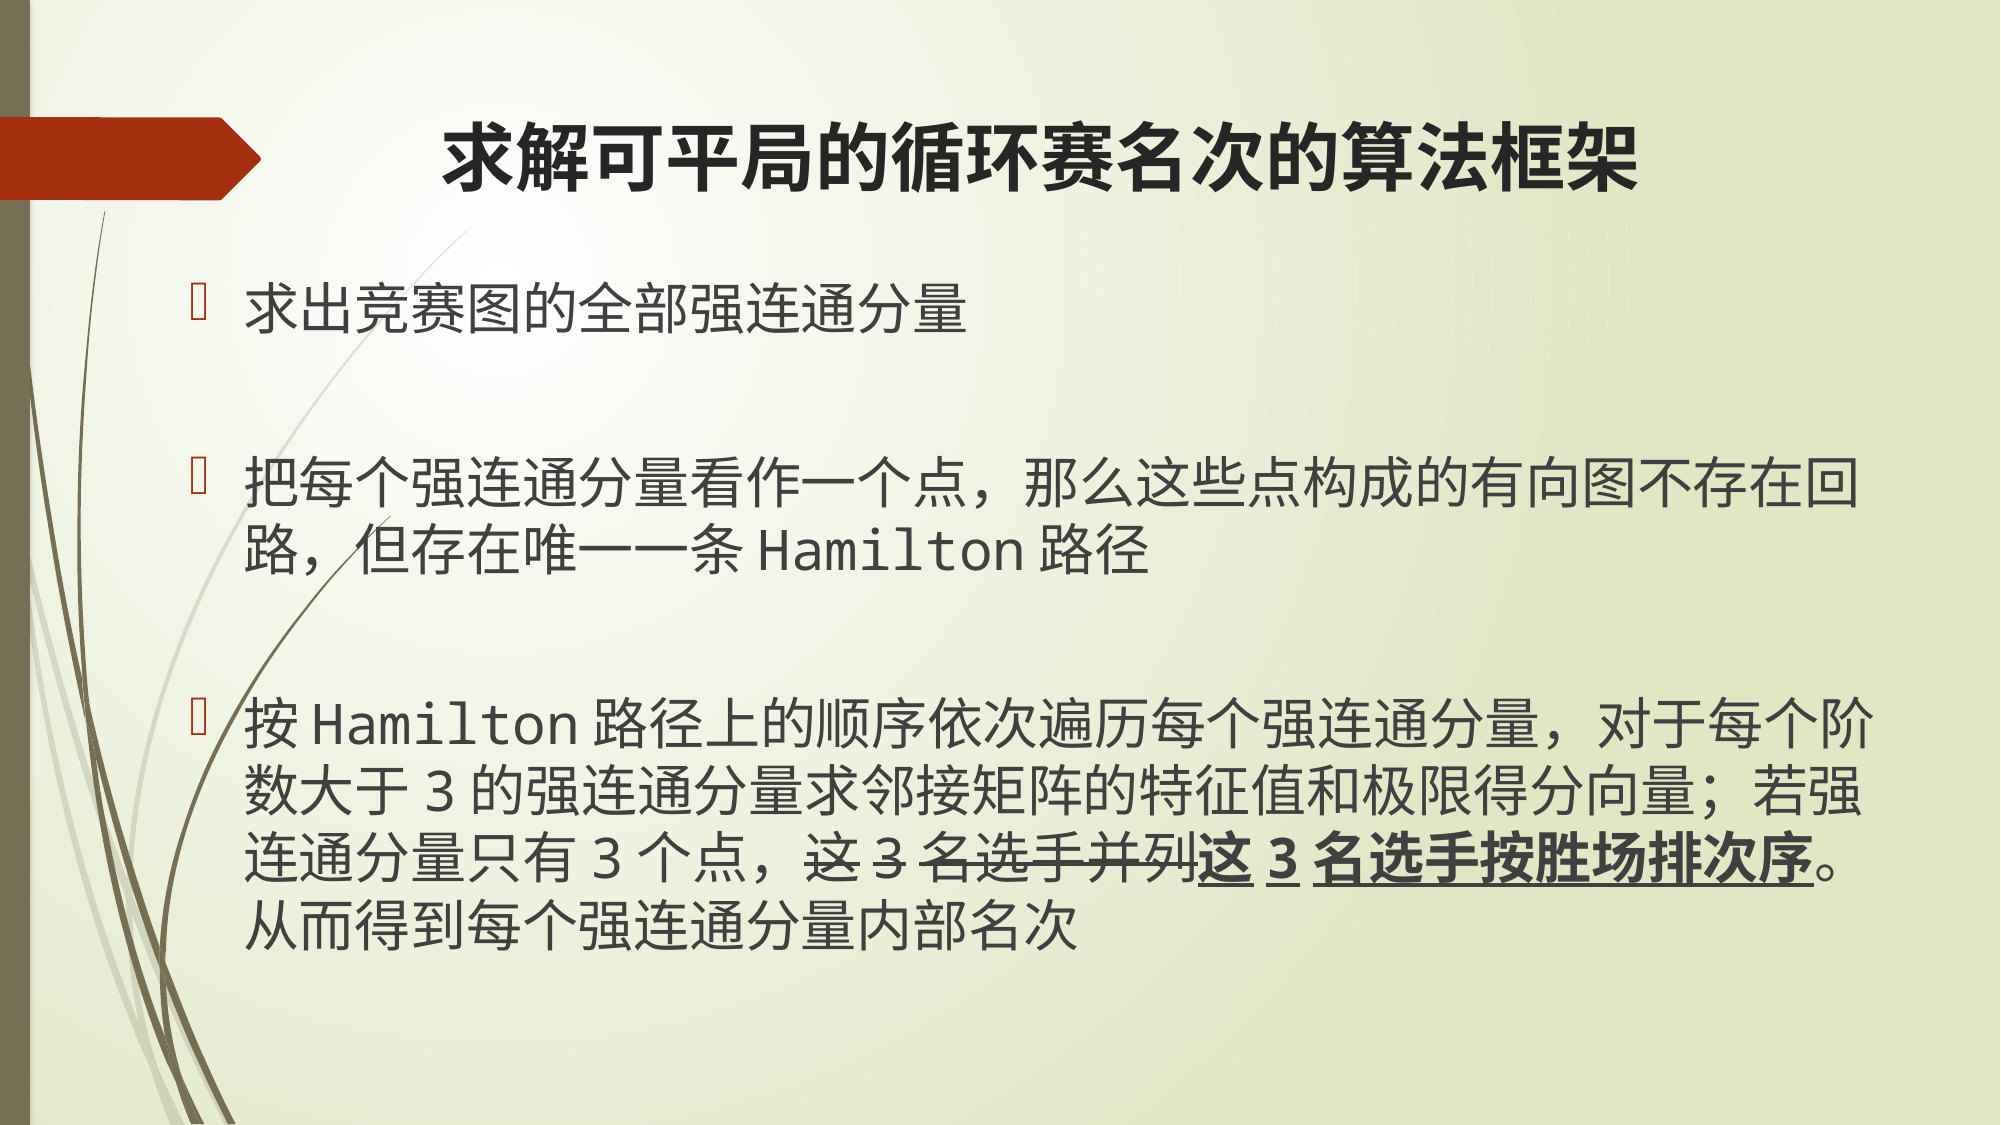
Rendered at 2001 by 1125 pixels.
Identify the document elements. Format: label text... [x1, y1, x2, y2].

title 求解可平局的循环赛名次的算法框架 [425, 102, 1888, 212]
list 求出竞赛图的全部强连通分量 把每个强连通分量看作一个点，那么这些点构成的有向图不存在回路，但存在唯一一条Hamilton路径 按Hamilton路径上的顺序依次遍历每个强连通分量，对于每个阶数大于3的强连通分量求邻接矩阵的特征值和极限得分向量；若强连通分量只有3个点，这3名选手并列这3名选手按胜场排次序。从而得到每个强连通分量内部名次 [174, 266, 1912, 970]
